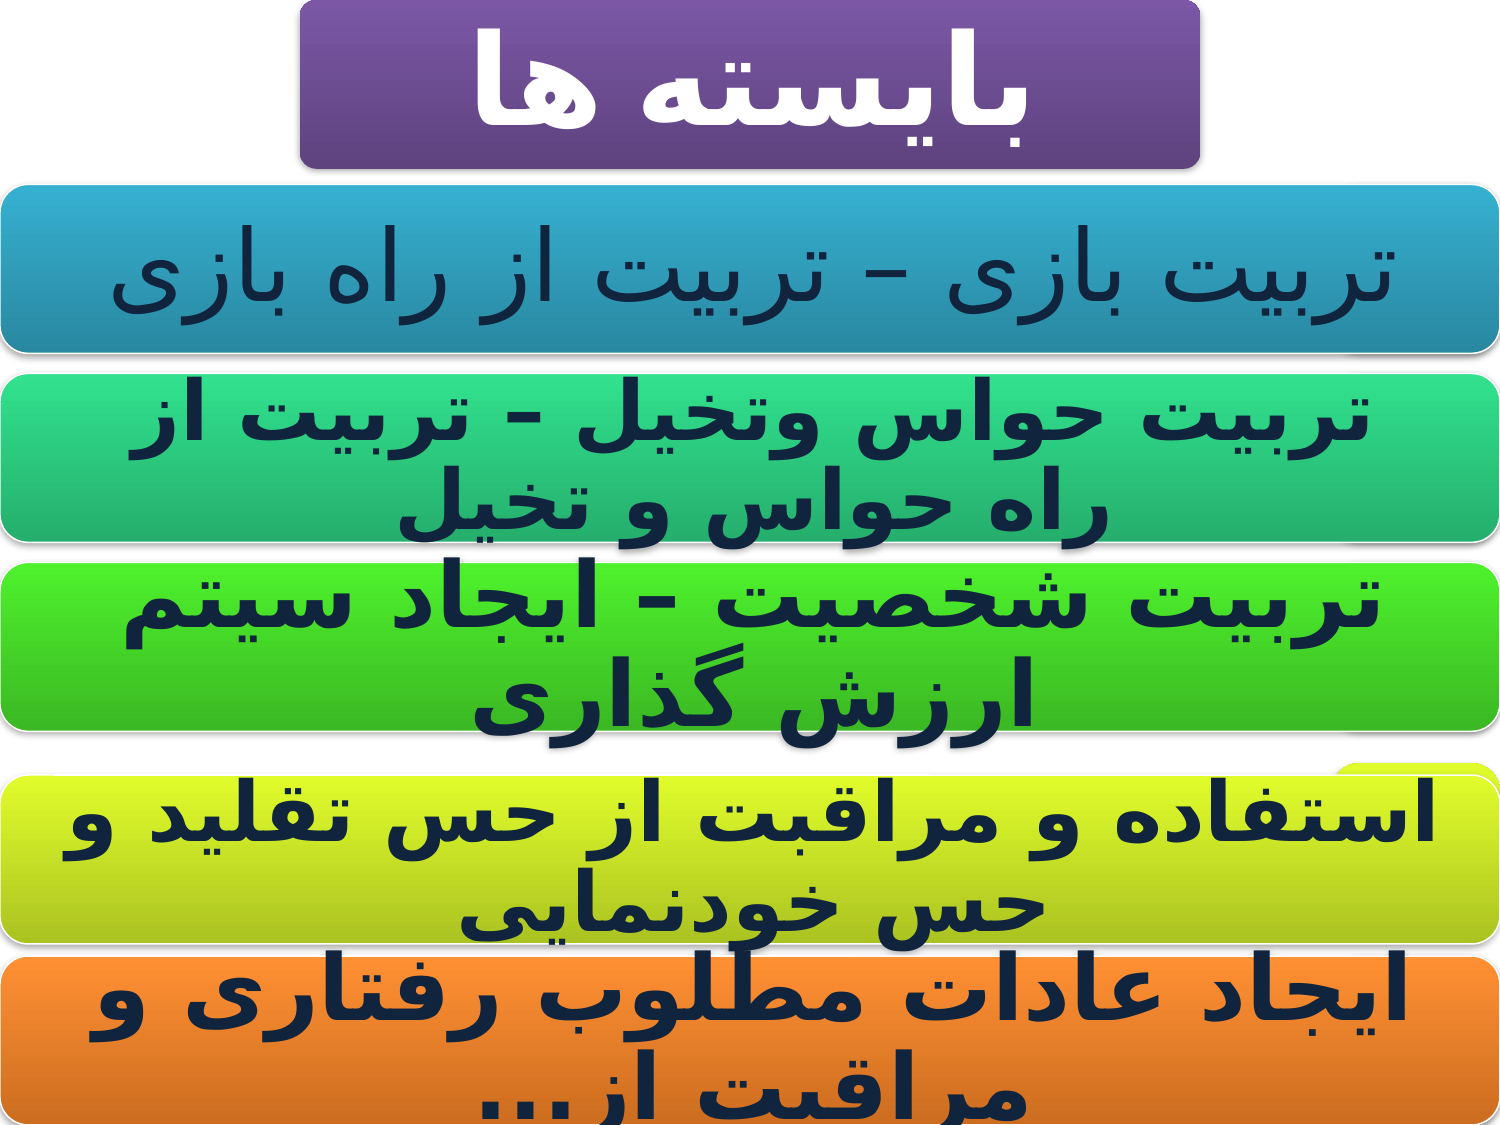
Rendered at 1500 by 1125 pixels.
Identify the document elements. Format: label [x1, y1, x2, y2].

text_box [0, 0, 1500, 1125]
